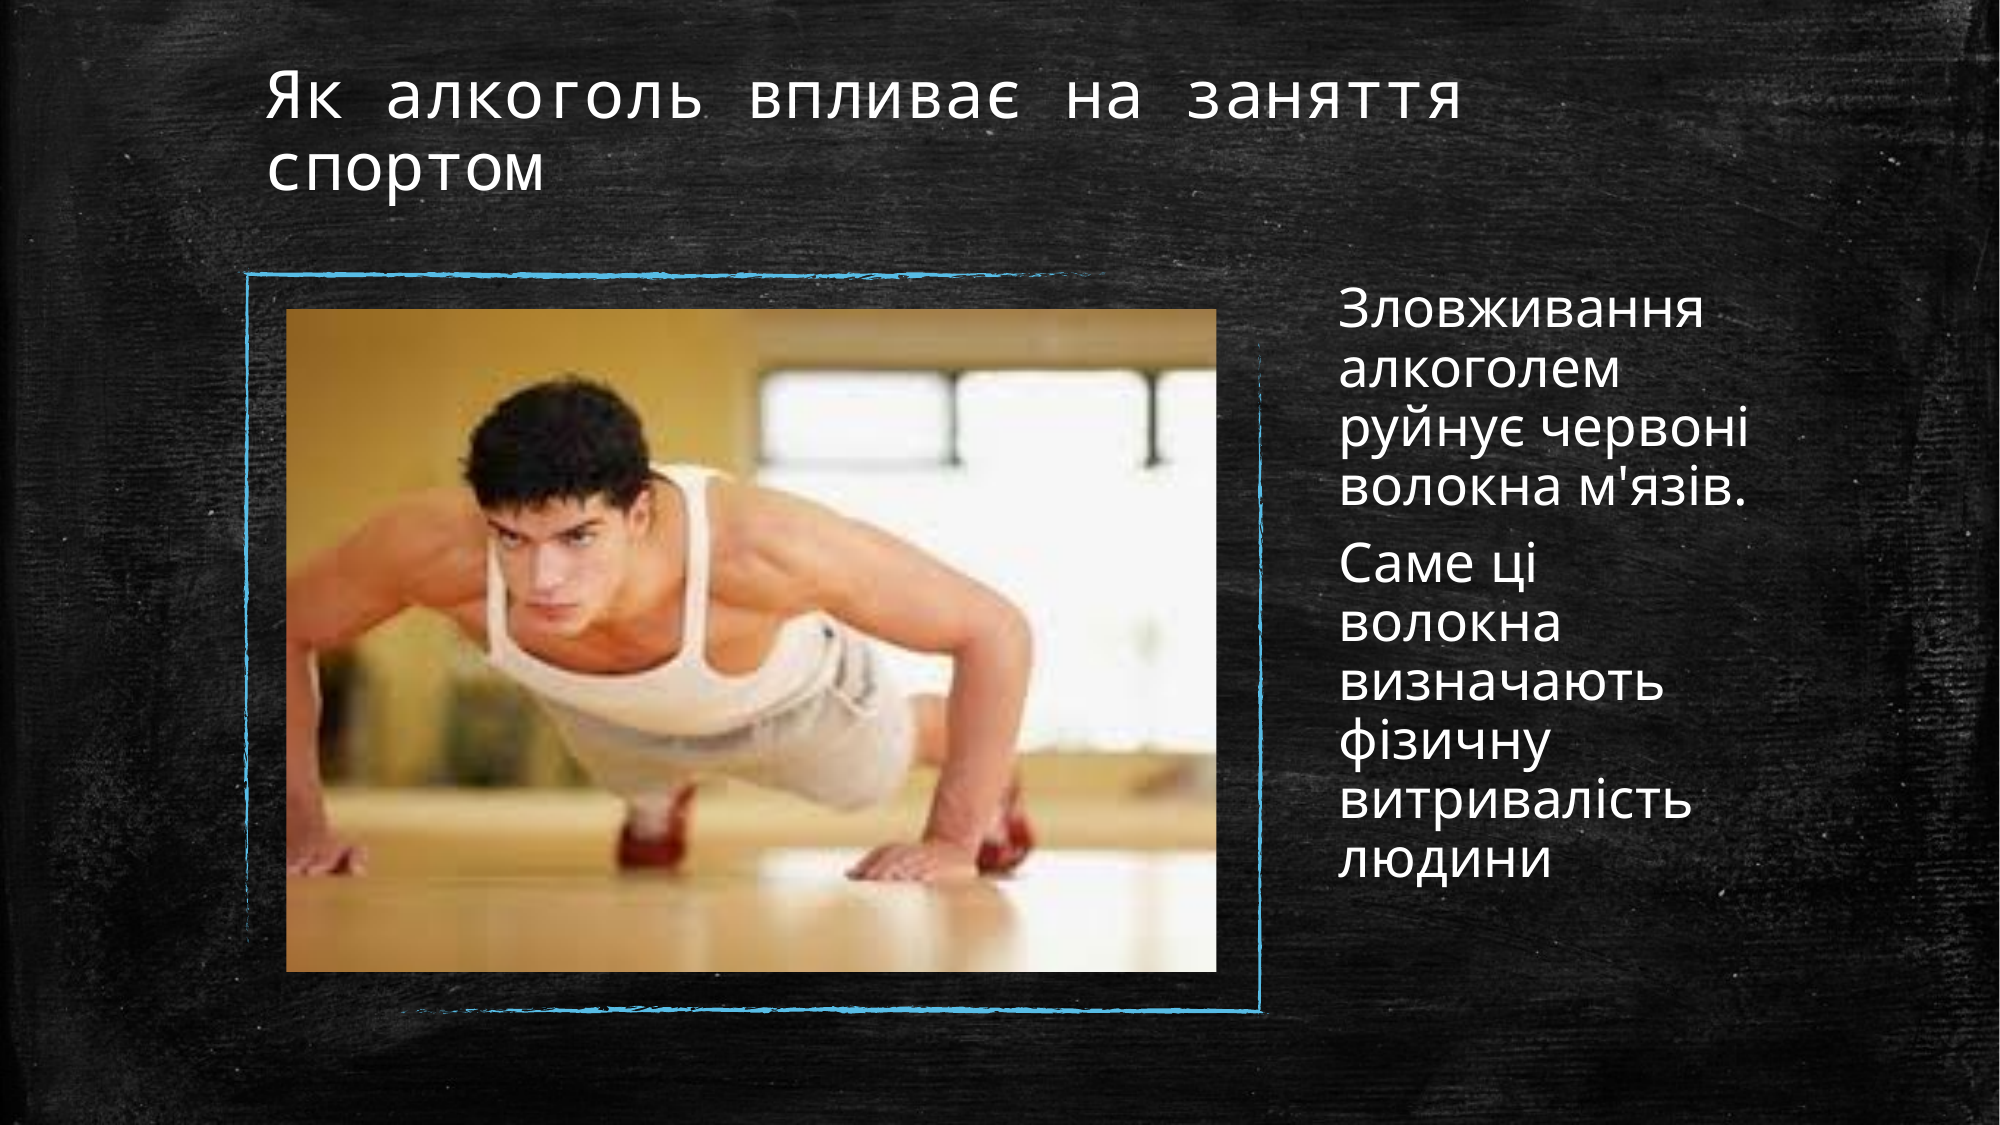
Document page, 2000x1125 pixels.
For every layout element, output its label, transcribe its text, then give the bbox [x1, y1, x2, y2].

title Як алкоголь впливає на заняття спортом [249, 45, 1750, 213]
picture [286, 309, 1217, 973]
list Зловживання алкоголем руйнує червоні волокна м'язів. Саме ці волокна визначають фізичну витривалість людини [1323, 267, 1774, 897]
